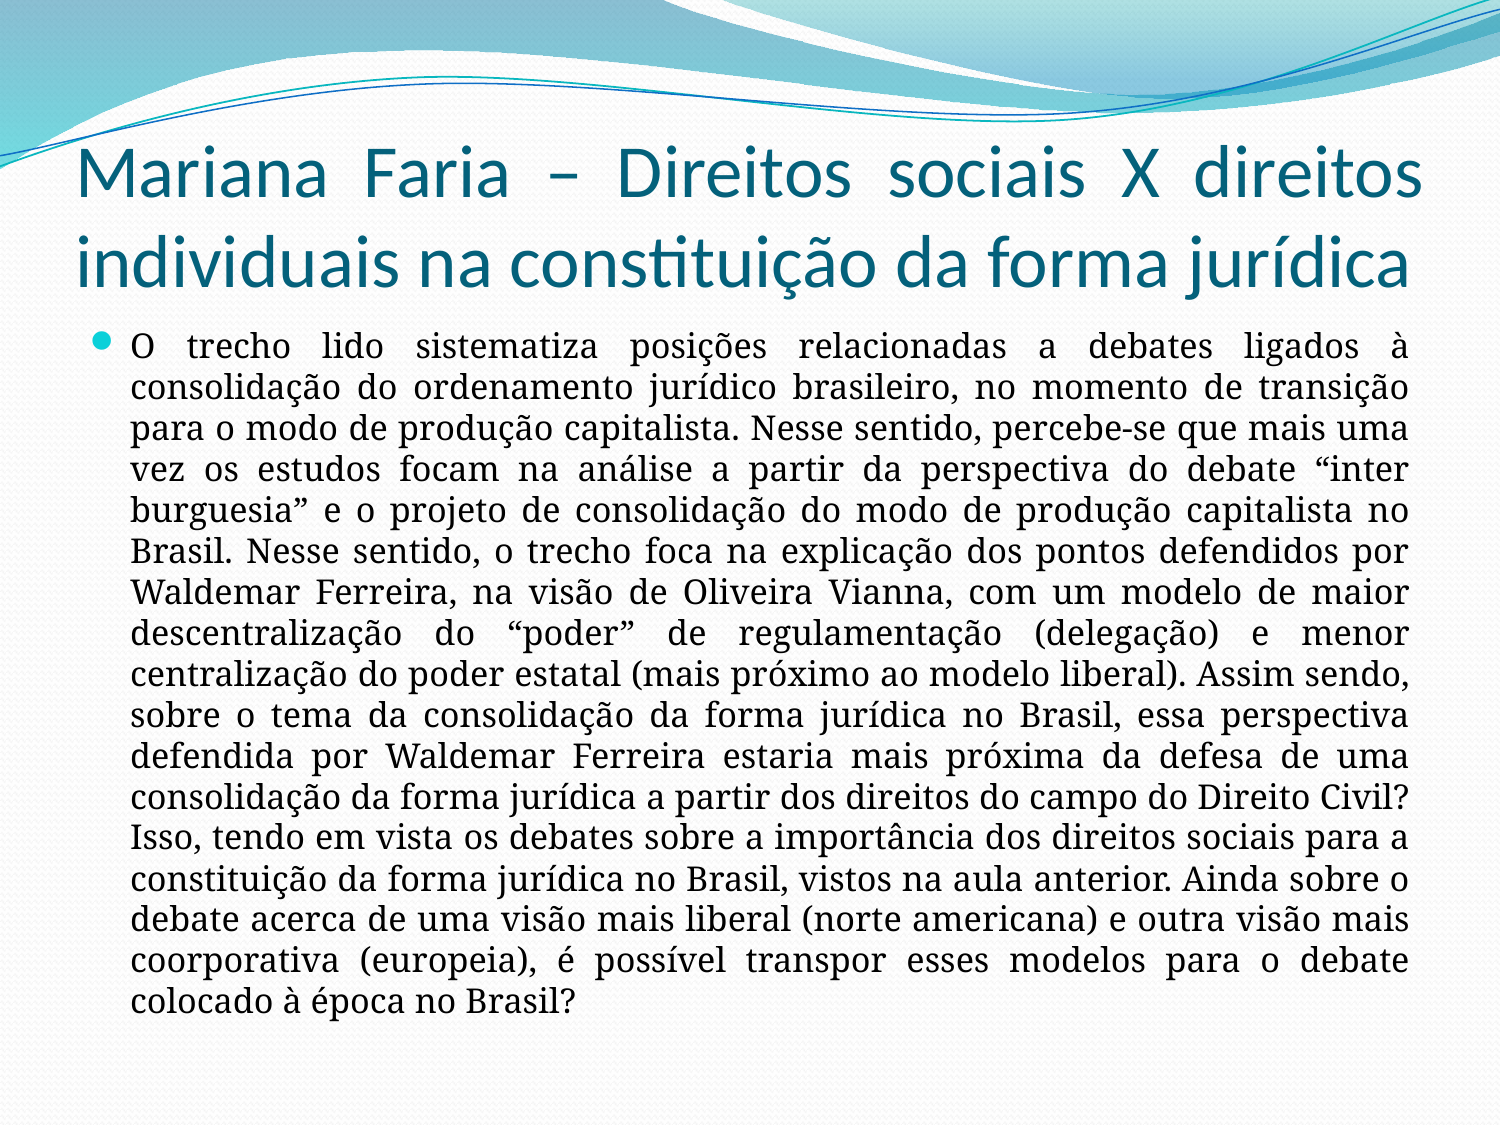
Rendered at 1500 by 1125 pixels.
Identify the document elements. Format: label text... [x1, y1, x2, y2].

title Mariana Faria – Direitos sociais X direitos individuais na constituição da forma jurídica [75, 115, 1425, 303]
list O trecho lido sistematiza posições relacionadas a debates ligados à consolidação do ordenamento jurídico brasileiro, no momento de transição para o modo de produção capitalista. Nesse sentido, percebe-se que mais uma vez os estudos focam na análise a partir da perspectiva do debate “inter burguesia” e o projeto de consolidação do modo de produção capitalista no Brasil. Nesse sentido, o trecho foca na explicação dos pontos defendidos por Waldemar Ferreira, na visão de Oliveira Vianna, com um modelo de maior descentralização do “poder” de regulamentação (delegação) e menor centralização do poder estatal (mais próximo ao modelo liberal). Assim sendo, sobre o tema da consolidação da forma jurídica no Brasil, essa perspectiva defendida por Waldemar Ferreira estaria mais próxima da defesa de uma consolidação da forma jurídica a partir dos direitos do campo do Direito Civil? Isso, tendo em vista os debates sobre a importância dos direitos sociais para a constituição da forma jurídica no Brasil, vistos na aula anterior. Ainda sobre o debate acerca de uma visão mais liberal (norte americana) e outra visão mais coorporativa (europeia), é possível transpor esses modelos para o debate colocado à época no Brasil? [75, 317, 1425, 1038]
